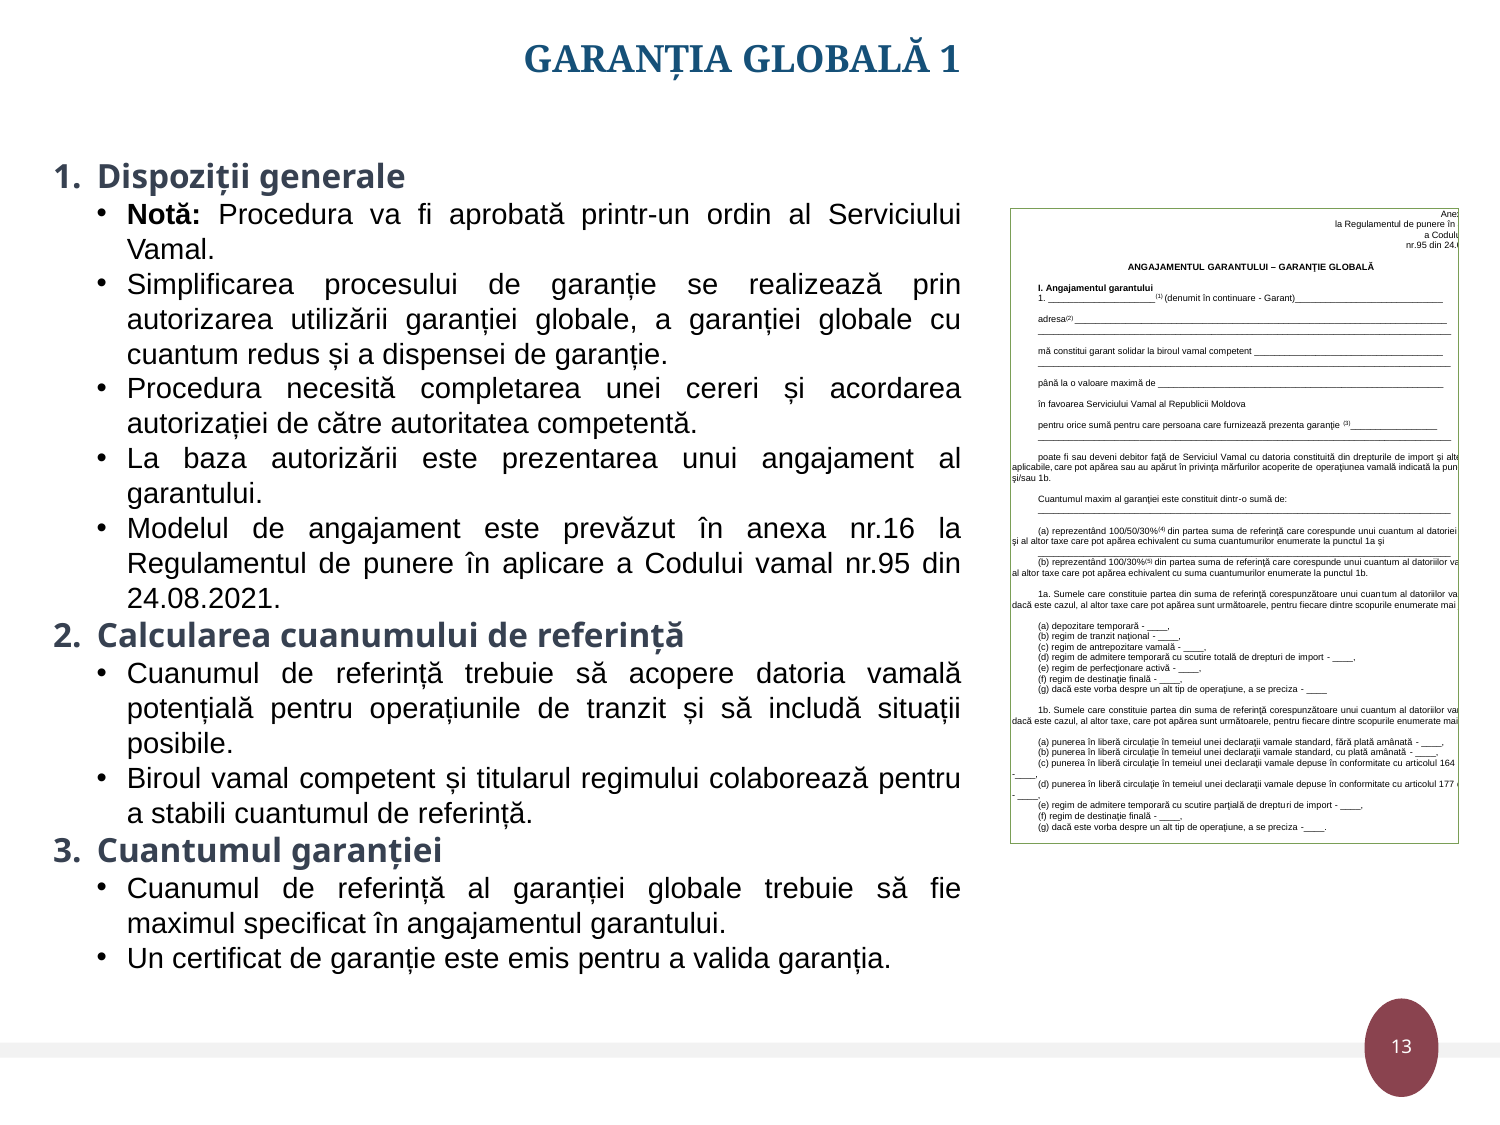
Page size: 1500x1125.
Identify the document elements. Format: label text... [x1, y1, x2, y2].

picture [1009, 208, 1459, 844]
text_box Dispoziții generale Notă: Procedura va fi aprobată printr-un ordin al Serviciului Vamal. Simplificarea procesului de garanție se realizează prin autorizarea utilizării garanției globale, a garanției globale cu cuantum redus și a dispensei de garanție. Procedura necesită completarea unei cereri și acordarea autorizației de către autoritatea competentă. La baza autorizării este prezentarea unui angajament al garantului. Modelul de angajament este prevăzut în anexa nr.16 la Regulamentul de punere în aplicare a Codului vamal nr.95 din 24.08.2021. Calcularea cuanumului de referință Cuanumul de referință trebuie să acopere datoria vamală potențială pentru operațiunile de tranzit și să includă situații posibile. Biroul vamal competent și titularul regimului colaborează pentru a stabili cuantumul de referință. Cuantumul garanției Cuanumul de referință al garanției globale trebuie să fie maximul specificat în angajamentul garantului. Un certificat de garanție este emis pentru a valida garanția. [53, 122, 963, 1007]
text_box GARANȚIA GLOBALĂ 1 [41, 32, 1459, 100]
